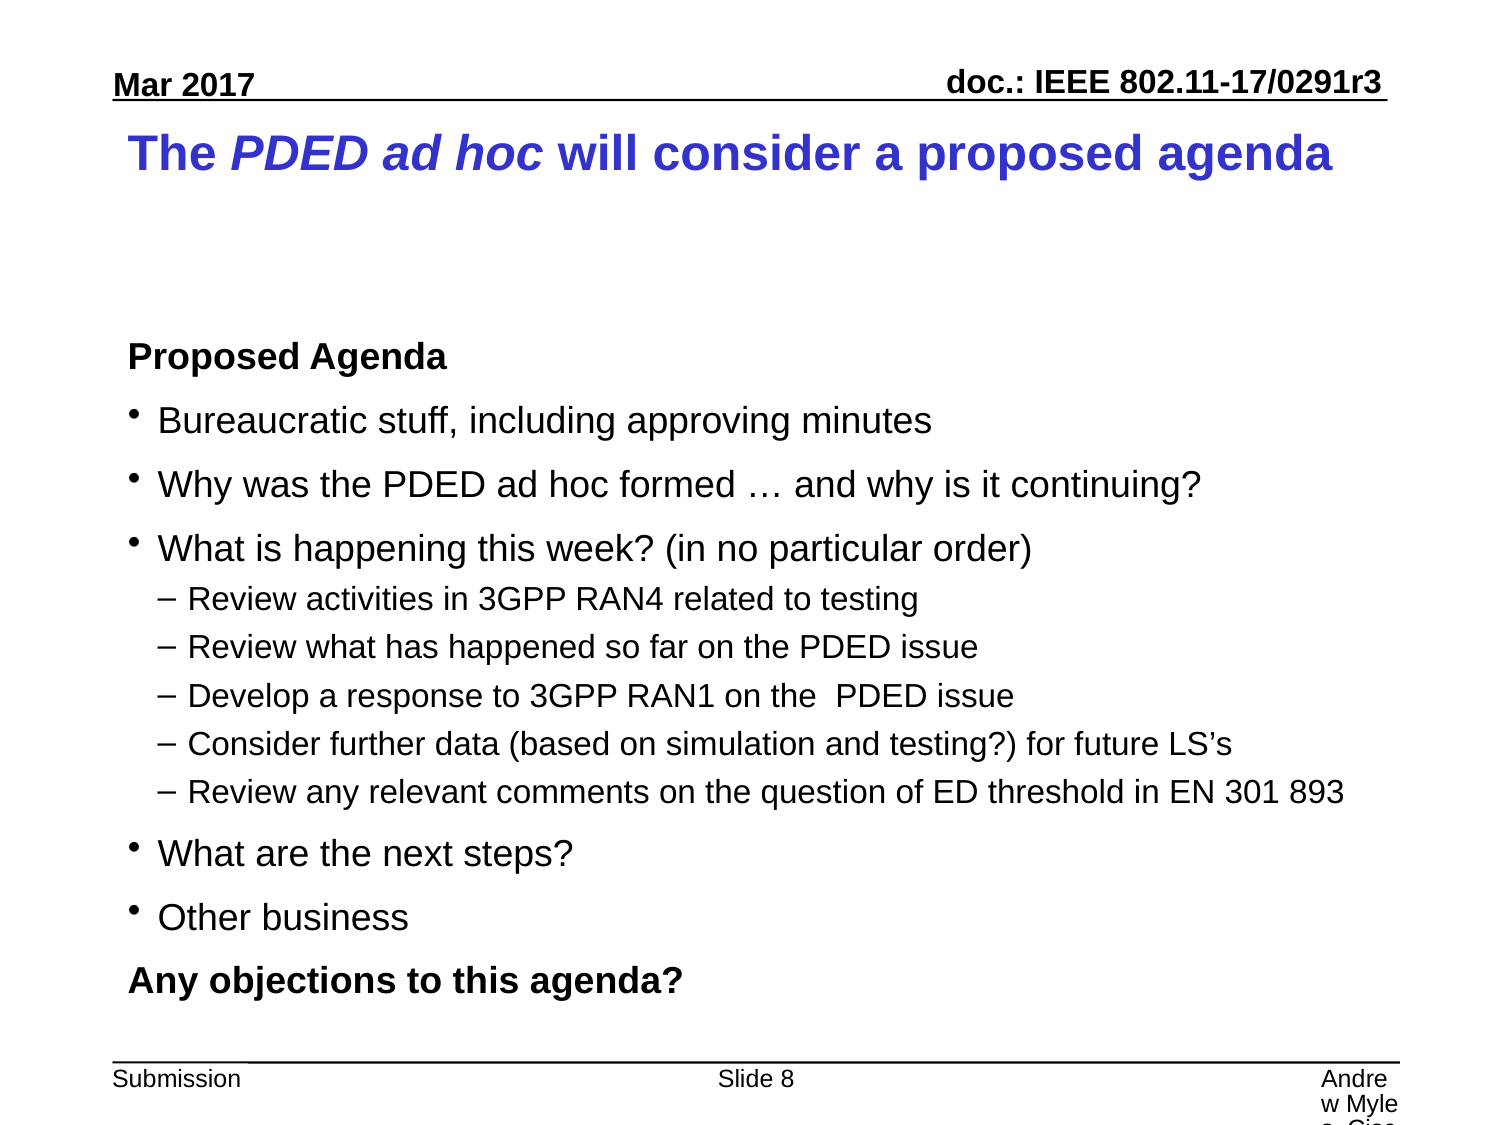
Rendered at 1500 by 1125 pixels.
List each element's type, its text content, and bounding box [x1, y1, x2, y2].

title The PDED ad hoc will consider a proposed agenda [112, 112, 1388, 288]
footer Andrew Myles, Cisco [1320, 1061, 1402, 1093]
slide_number Slide 8 [709, 1061, 803, 1093]
list Proposed Agenda Bureaucratic stuff, including approving minutes Why was the PDED ad hoc formed … and why is it continuing? What is happening this week? (in no particular order) Review activities in 3GPP RAN4 related to testing Review what has happened so far on the PDED issue Develop a response to 3GPP RAN1 on the PDED issue Consider further data (based on simulation and testing?) for future LS’s Review any relevant comments on the question of ED threshold in EN 301 893 What are the next steps? Other business Any objections to this agenda? [112, 324, 1388, 1000]
